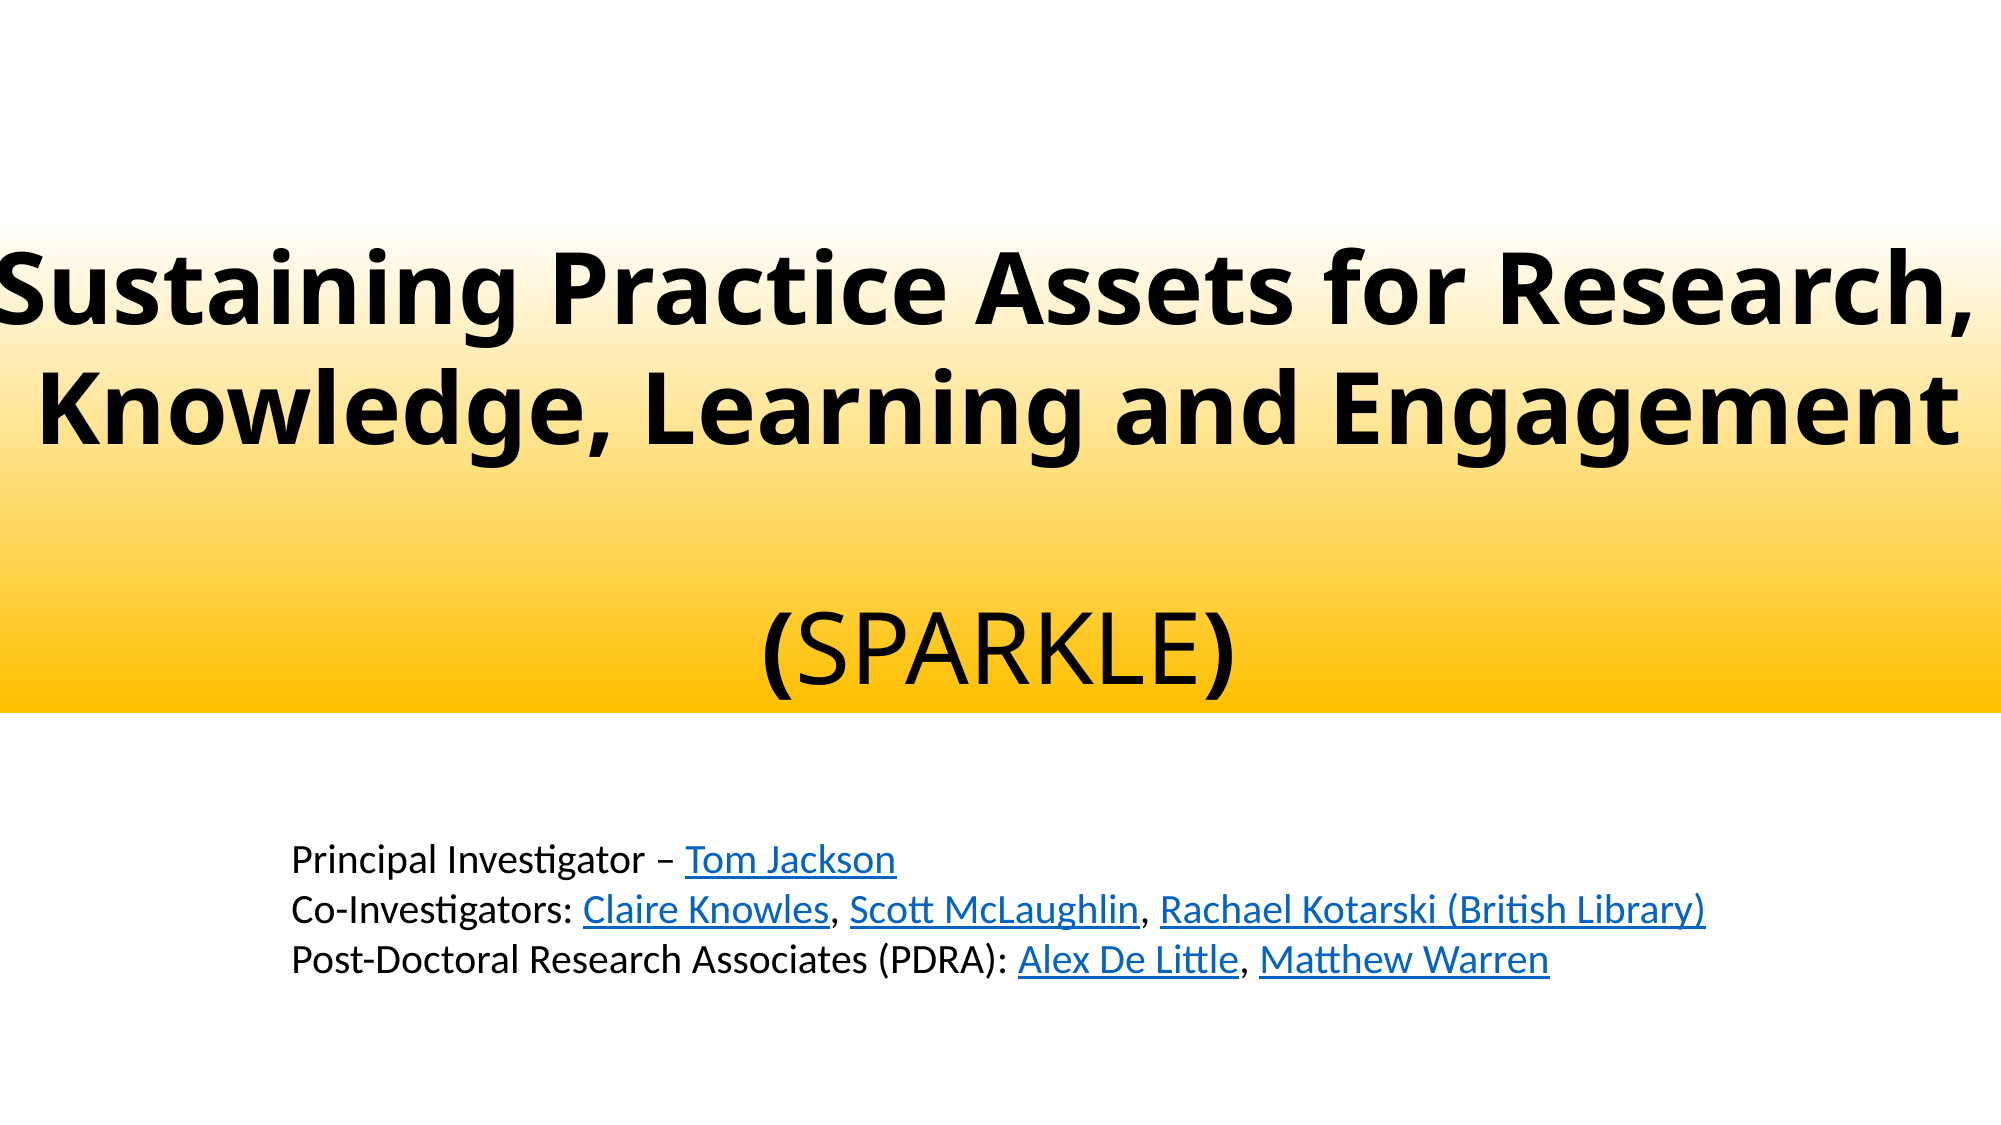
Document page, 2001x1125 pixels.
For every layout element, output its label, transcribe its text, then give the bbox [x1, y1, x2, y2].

text_box Sustaining Practice Assets for Research, Knowledge, Learning and Engagement (SPARKLE) [0, 217, 2000, 713]
text_box Principal Investigator – Tom Jackson Co-Investigators: Claire Knowles, Scott McLaughlin, Rachael Kotarski (British Library) Post-Doctoral Research Associates (PDRA): Alex De Little, Matthew Warren [276, 824, 1722, 990]
